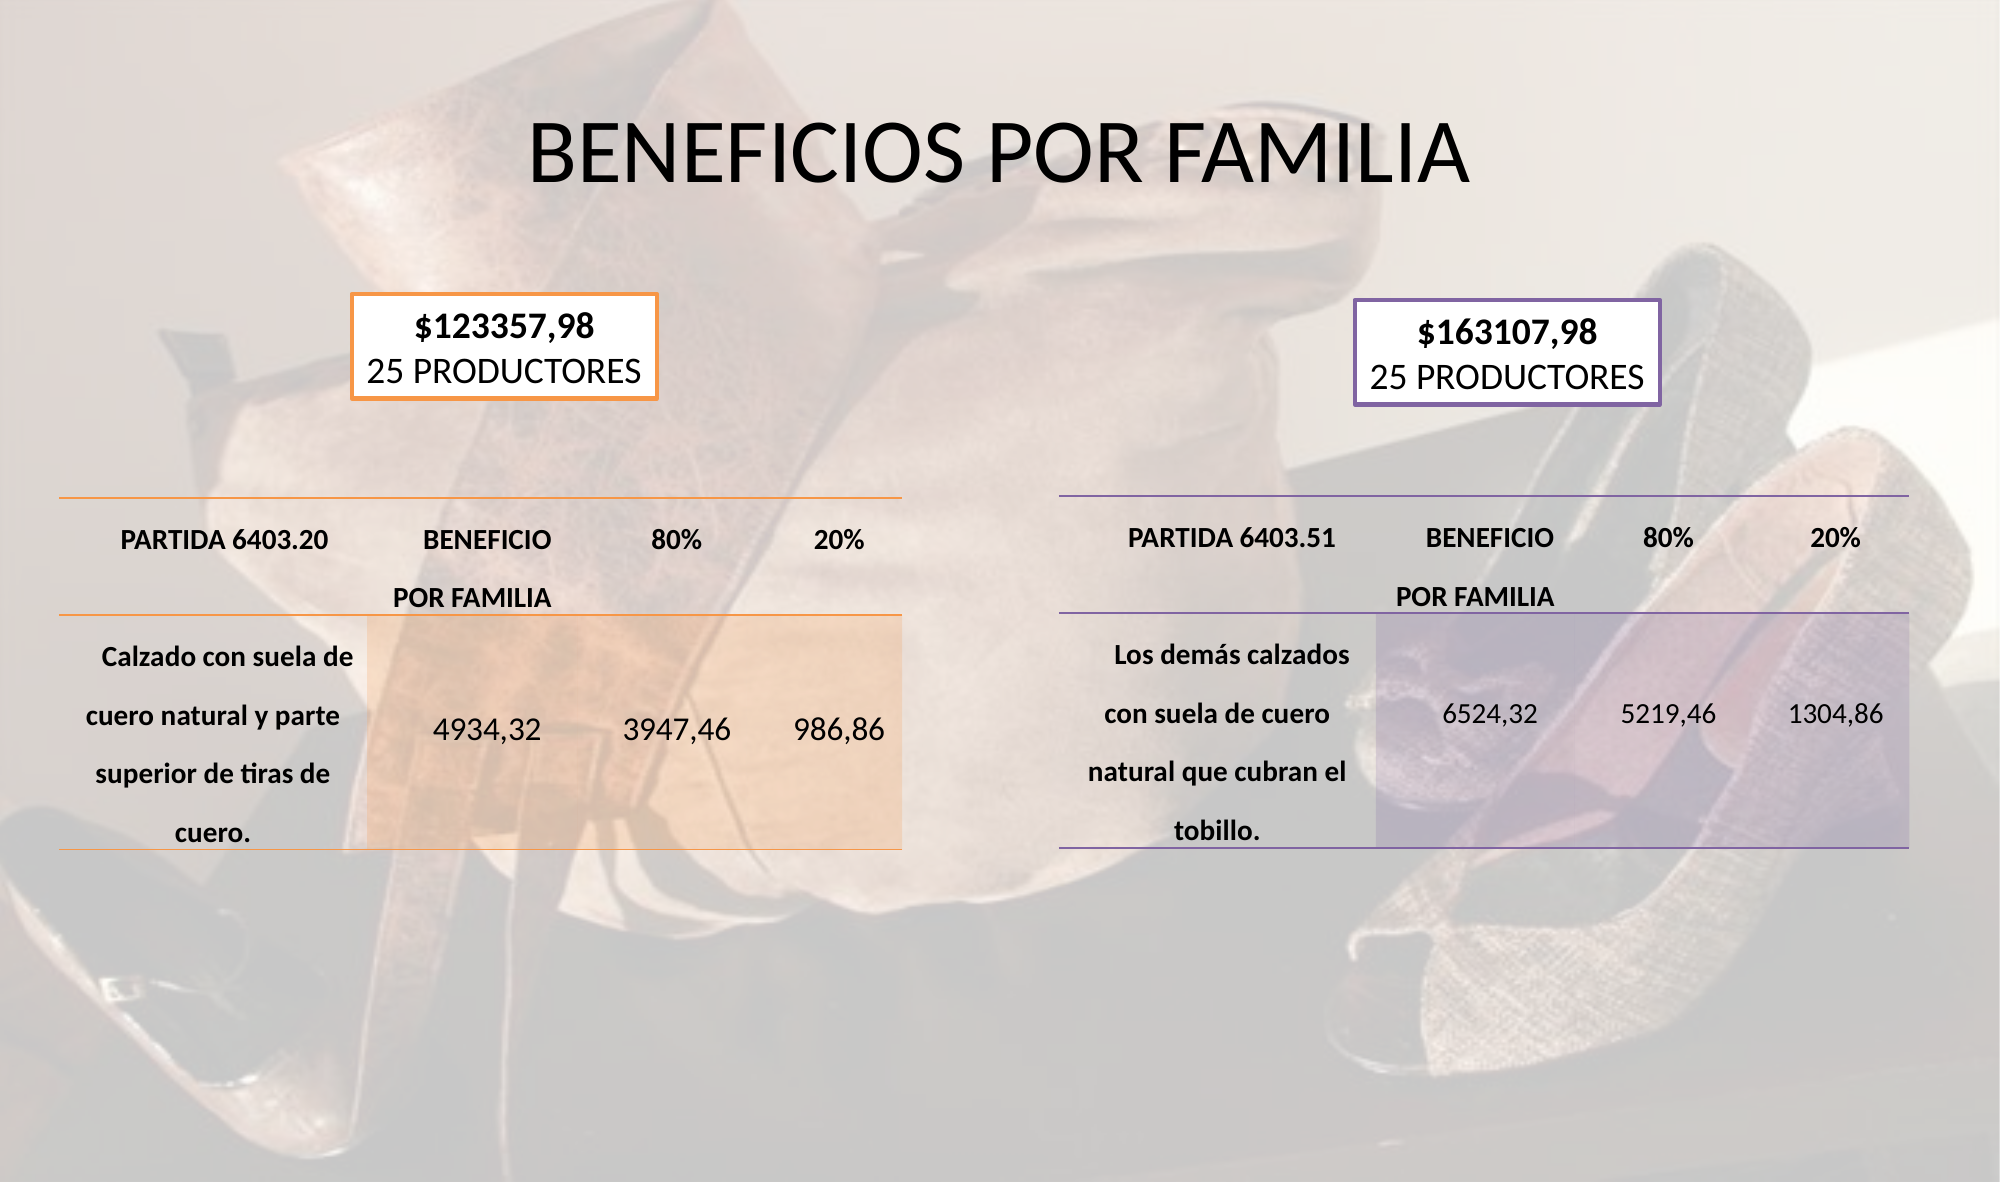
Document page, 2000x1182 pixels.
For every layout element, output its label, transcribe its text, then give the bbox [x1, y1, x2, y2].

table_cell 4934,32 [367, 616, 578, 849]
table_header BENEFICIO POR FAMILIA [367, 499, 578, 614]
table_header 80% [1575, 497, 1733, 612]
table_header PARTIDA 6403.20 [59, 499, 367, 614]
table_header 80% [578, 499, 746, 614]
table_cell 1304,86 [1733, 614, 1909, 847]
table_header BENEFICIO POR FAMILIA [1376, 497, 1575, 612]
table_cell 5219,46 [1575, 614, 1733, 847]
table_header 20% [1733, 497, 1909, 612]
table_header 20% [746, 499, 902, 614]
text_box $163107,98 25 PRODUCTORES [1353, 298, 1662, 407]
table_header PARTIDA 6403.51 [1059, 497, 1376, 612]
text_box $123357,98 25 PRODUCTORES [350, 292, 659, 401]
title BENEFICIOS POR FAMILIA [99, 47, 1900, 245]
table_cell 6524,32 [1376, 614, 1575, 847]
table_cell Los demás calzados con suela de cuero natural que cubran el tobillo. [1059, 614, 1376, 847]
table_cell 3947,46 [578, 616, 746, 849]
table_cell Calzado con suela de cuero natural y parte superior de tiras de cuero. [59, 616, 367, 849]
table_cell 986,86 [746, 616, 902, 849]
